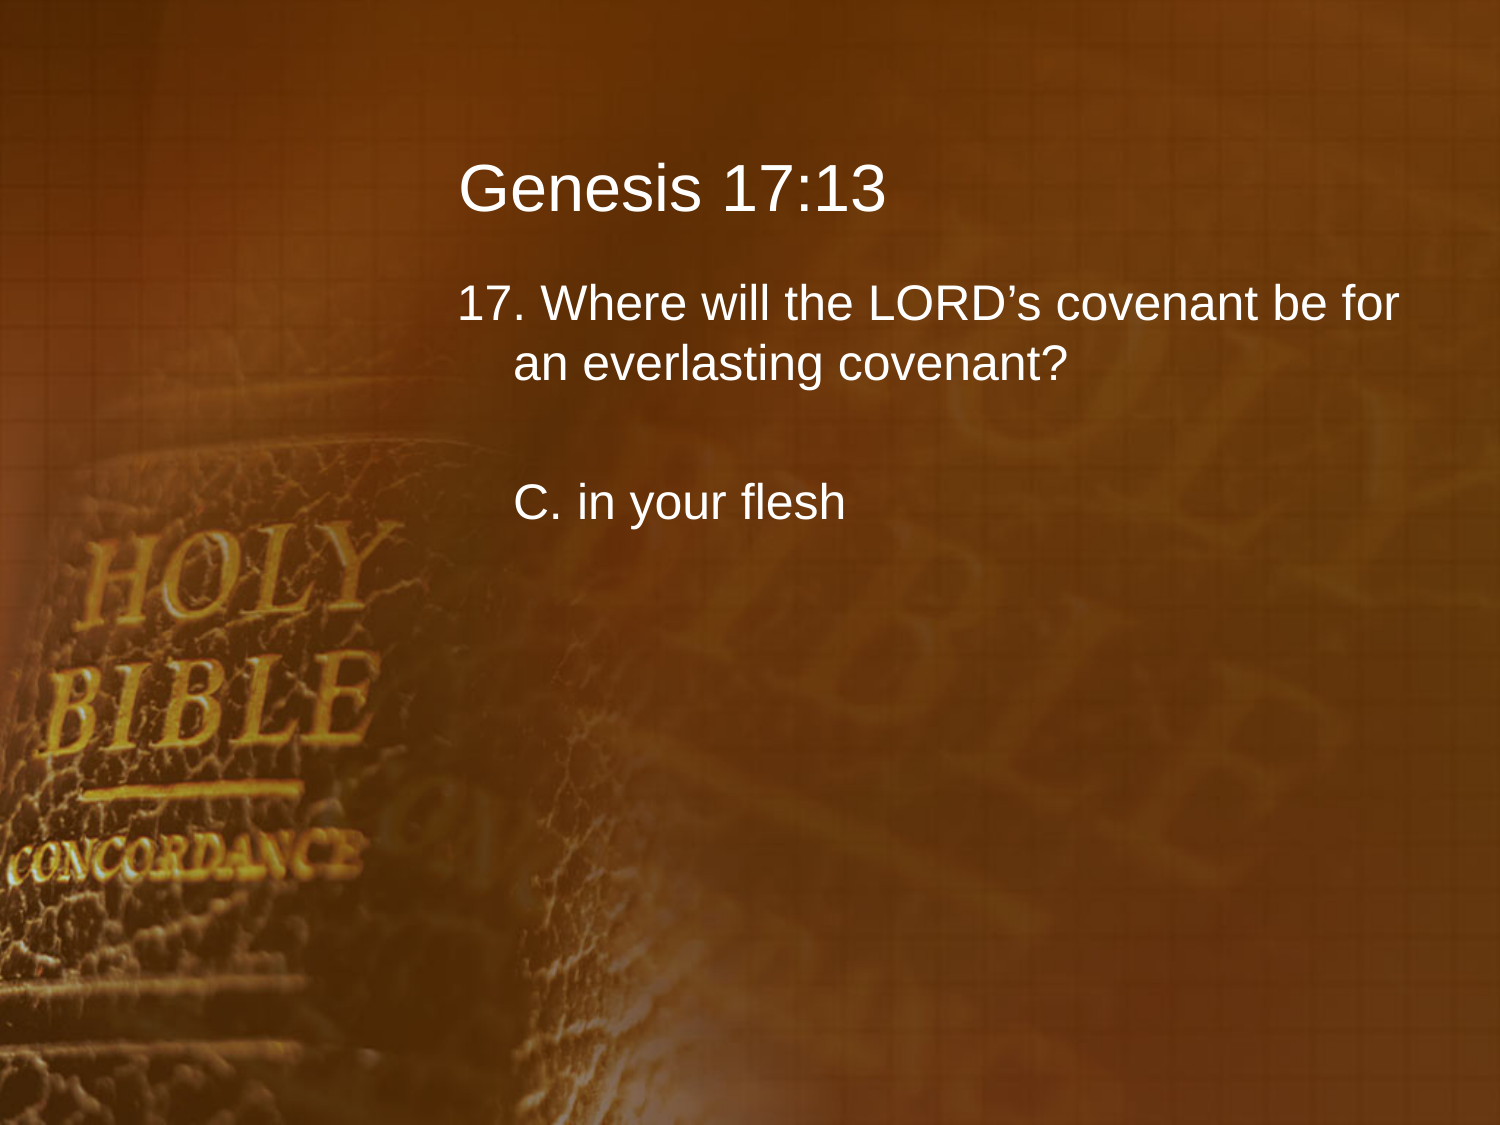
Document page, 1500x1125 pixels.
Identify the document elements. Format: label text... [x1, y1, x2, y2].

picture [0, 0, 1500, 1125]
list 17. Where will the LORD’s covenant be for an everlasting covenant? C. in your flesh [441, 262, 1480, 1006]
title Genesis 17:13 [443, 44, 1480, 233]
